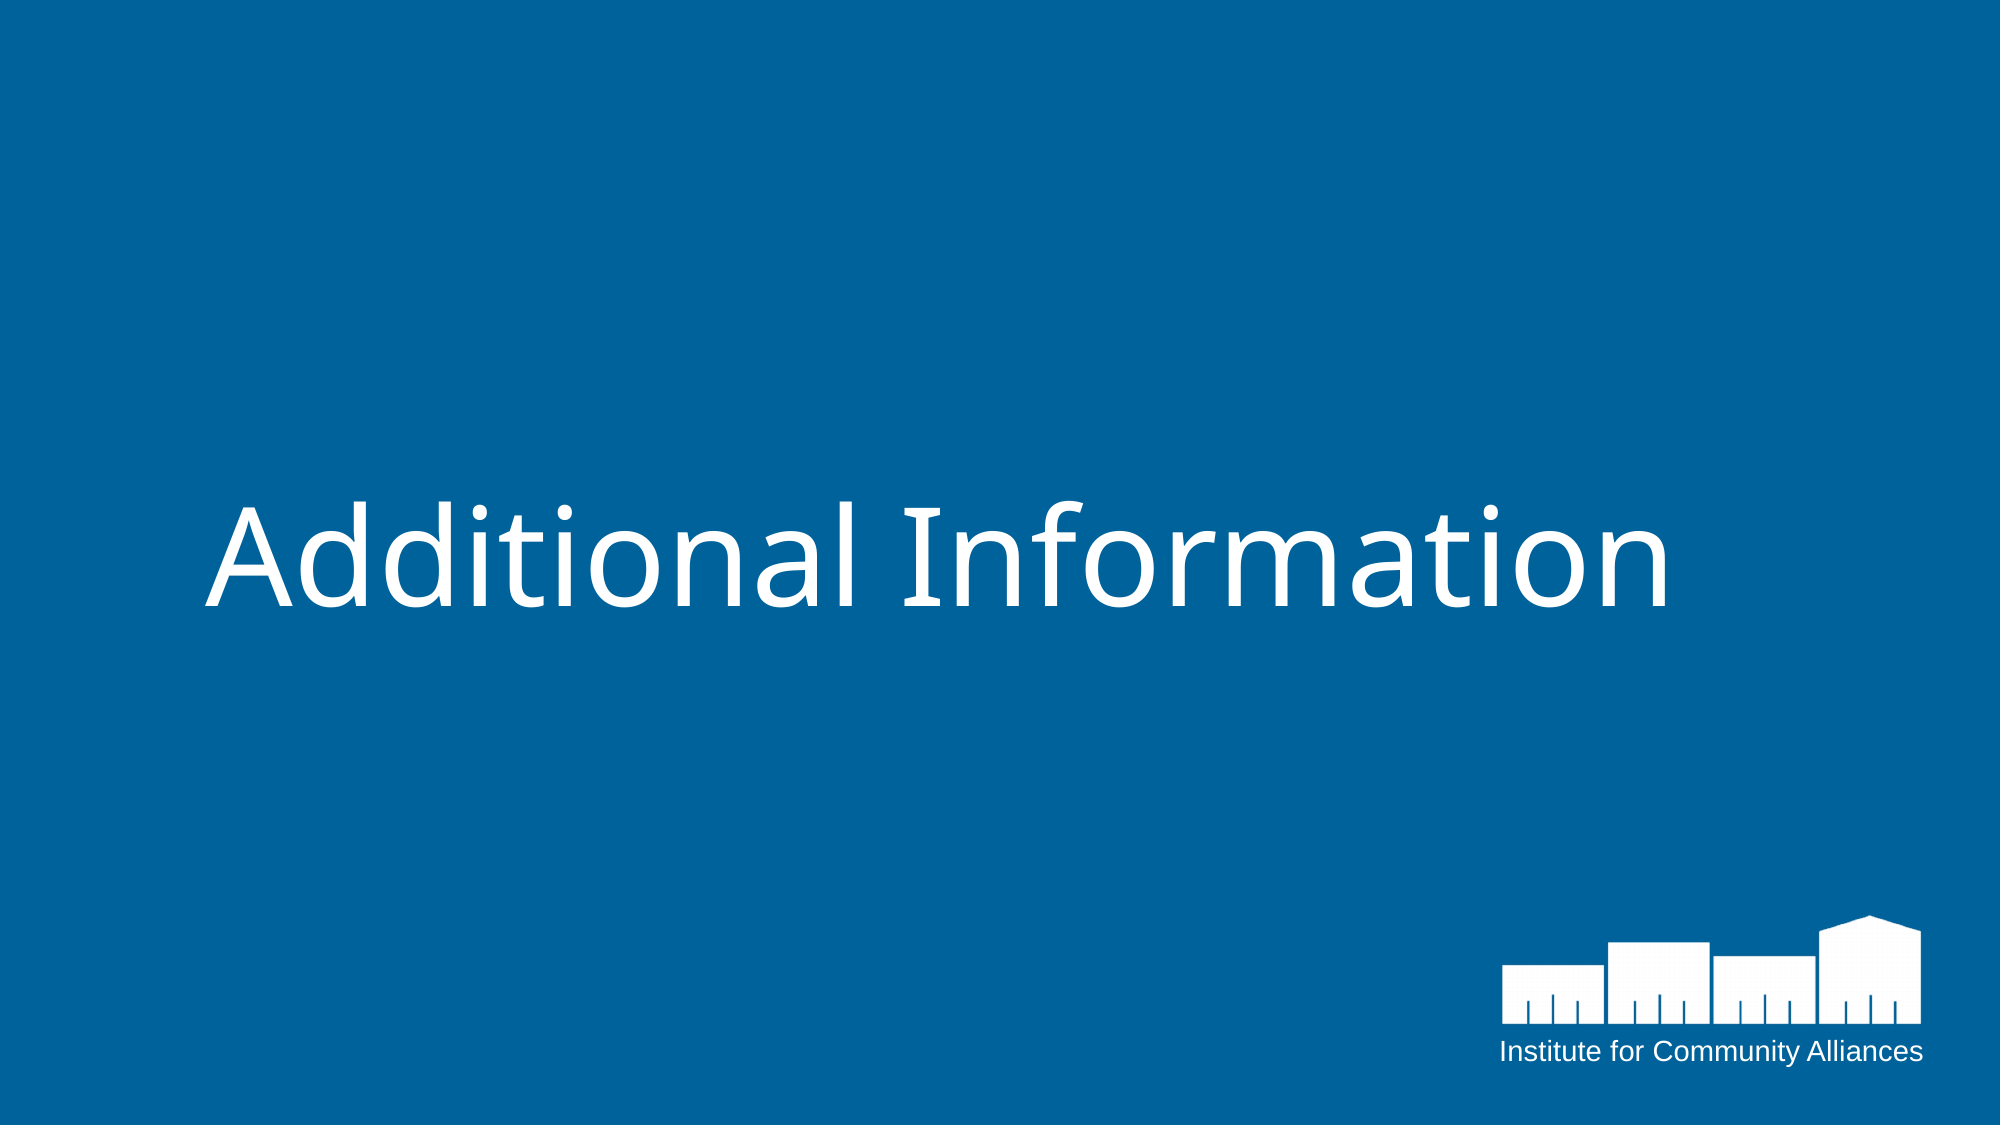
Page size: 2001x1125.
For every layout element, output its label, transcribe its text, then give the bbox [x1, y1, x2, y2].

list Additional Information [174, 394, 1825, 730]
